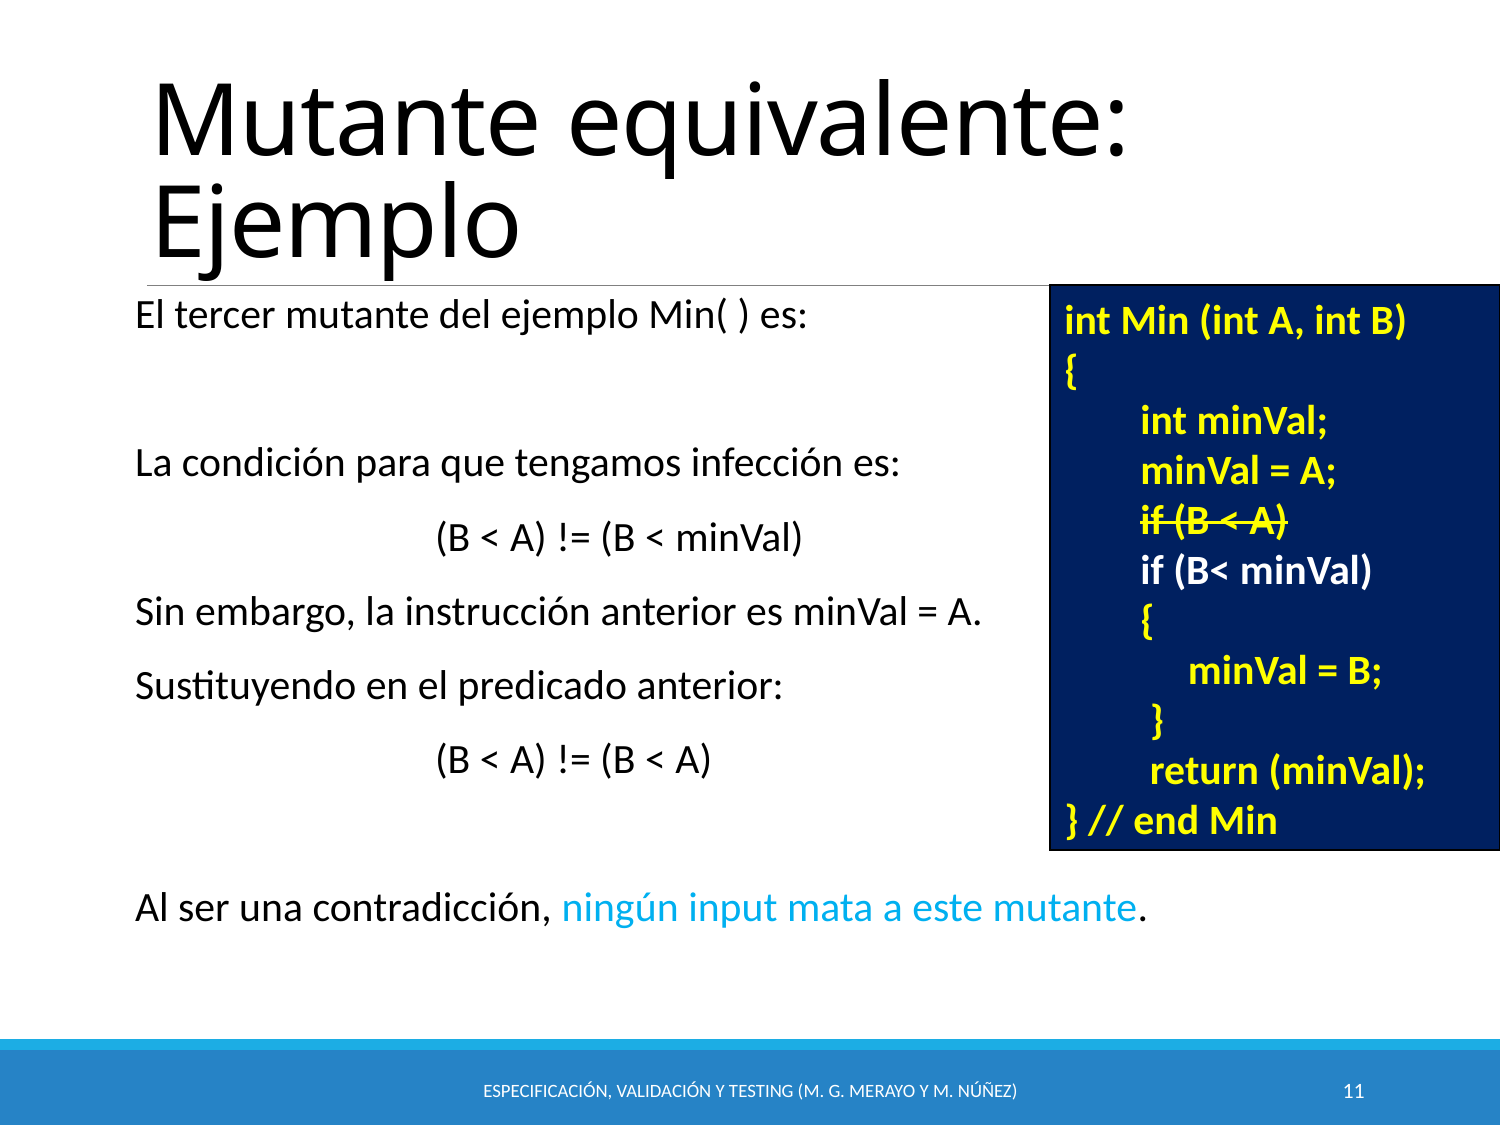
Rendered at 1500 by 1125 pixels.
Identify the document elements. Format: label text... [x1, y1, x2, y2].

title Mutante equivalente: Ejemplo [135, 47, 1380, 285]
text_box int Min (int A, int B) { int minVal; minVal = A; if (B < A) if (B< minVal) { minVal = B; } return (minVal); } // end Min [1049, 285, 1500, 850]
list El tercer mutante del ejemplo Min( ) es: La condición para que tengamos infección es: (B < A) != (B < minVal) Sin embargo, la instrucción anterior es minVal = A. Sustituyendo en el predicado anterior: (B < A) != (B < A) Al ser una contradicción, ningún input mata a este mutante. [135, 285, 1219, 976]
slide_number 11 [1218, 1059, 1380, 1120]
footer Especificación, Validación y Testing (M. G. Merayo y M. Núñez) [453, 1059, 1047, 1120]
